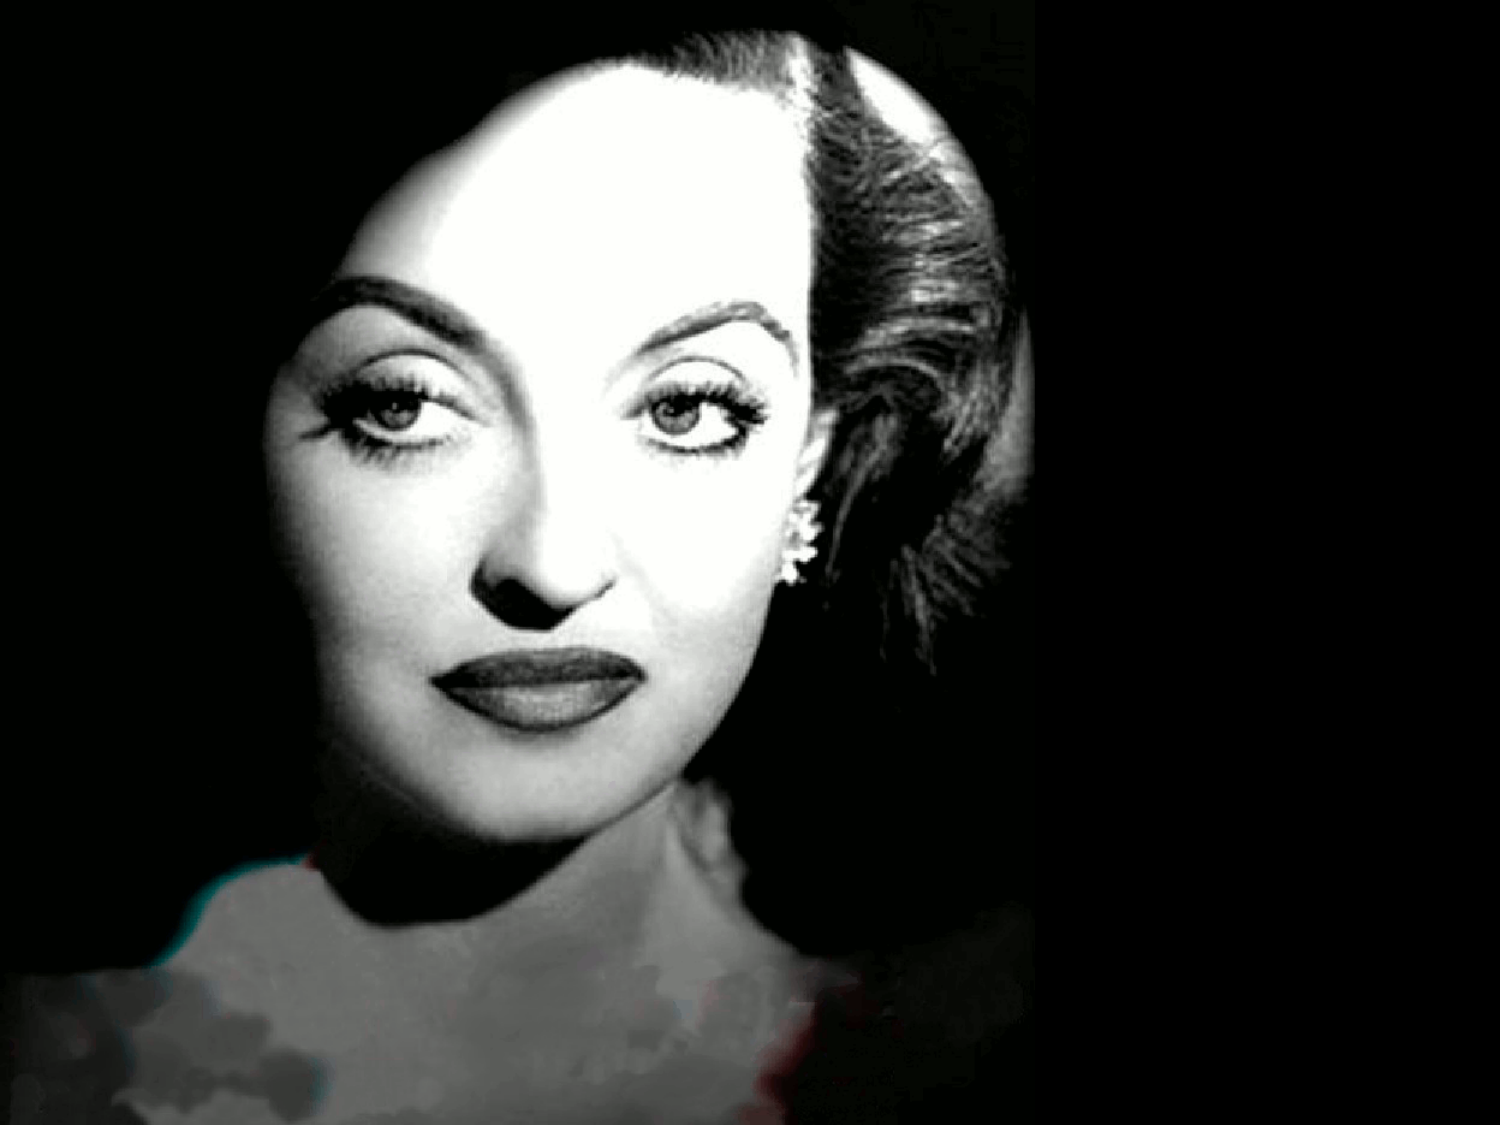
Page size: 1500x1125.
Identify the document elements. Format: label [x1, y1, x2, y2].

list [0, 0, 1036, 1125]
